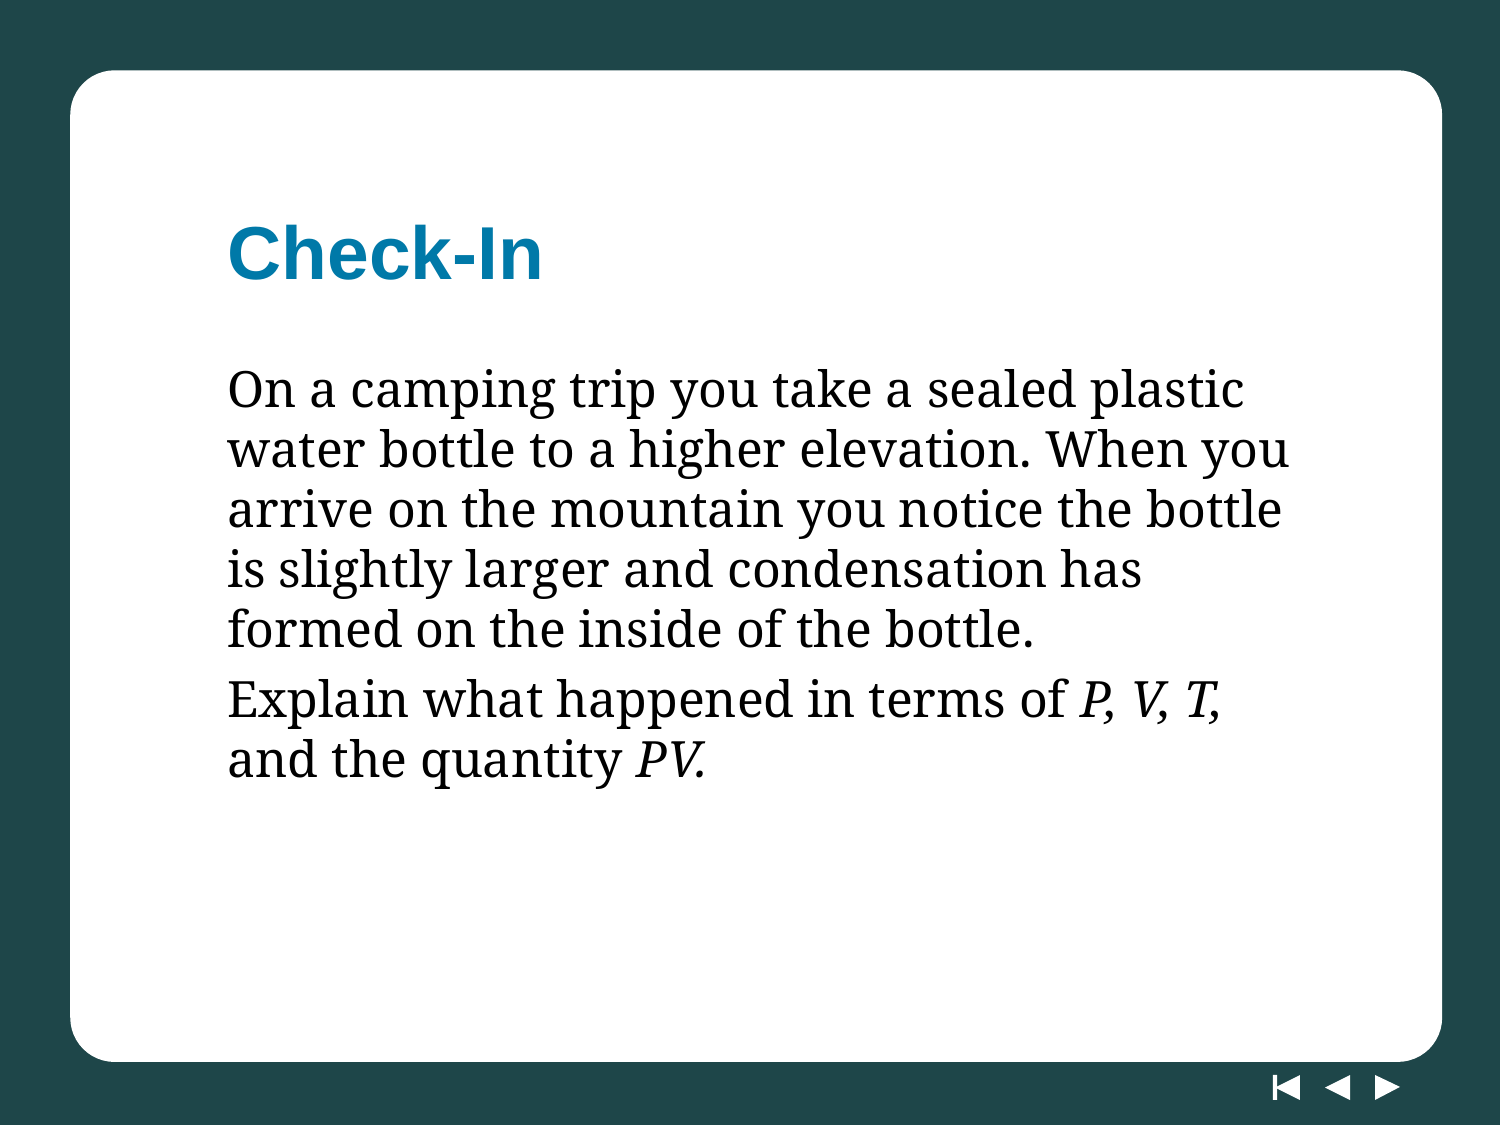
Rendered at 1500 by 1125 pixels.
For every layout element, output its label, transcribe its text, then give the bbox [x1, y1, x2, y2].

list On a camping trip you take a sealed plastic water bottle to a higher elevation. When you arrive on the mountain you notice the bottle is slightly larger and condensation has formed on the inside of the bottle. Explain what happened in terms of P, V, T, and the quantity PV. [212, 350, 1325, 888]
title Check-In [212, 174, 1425, 325]
